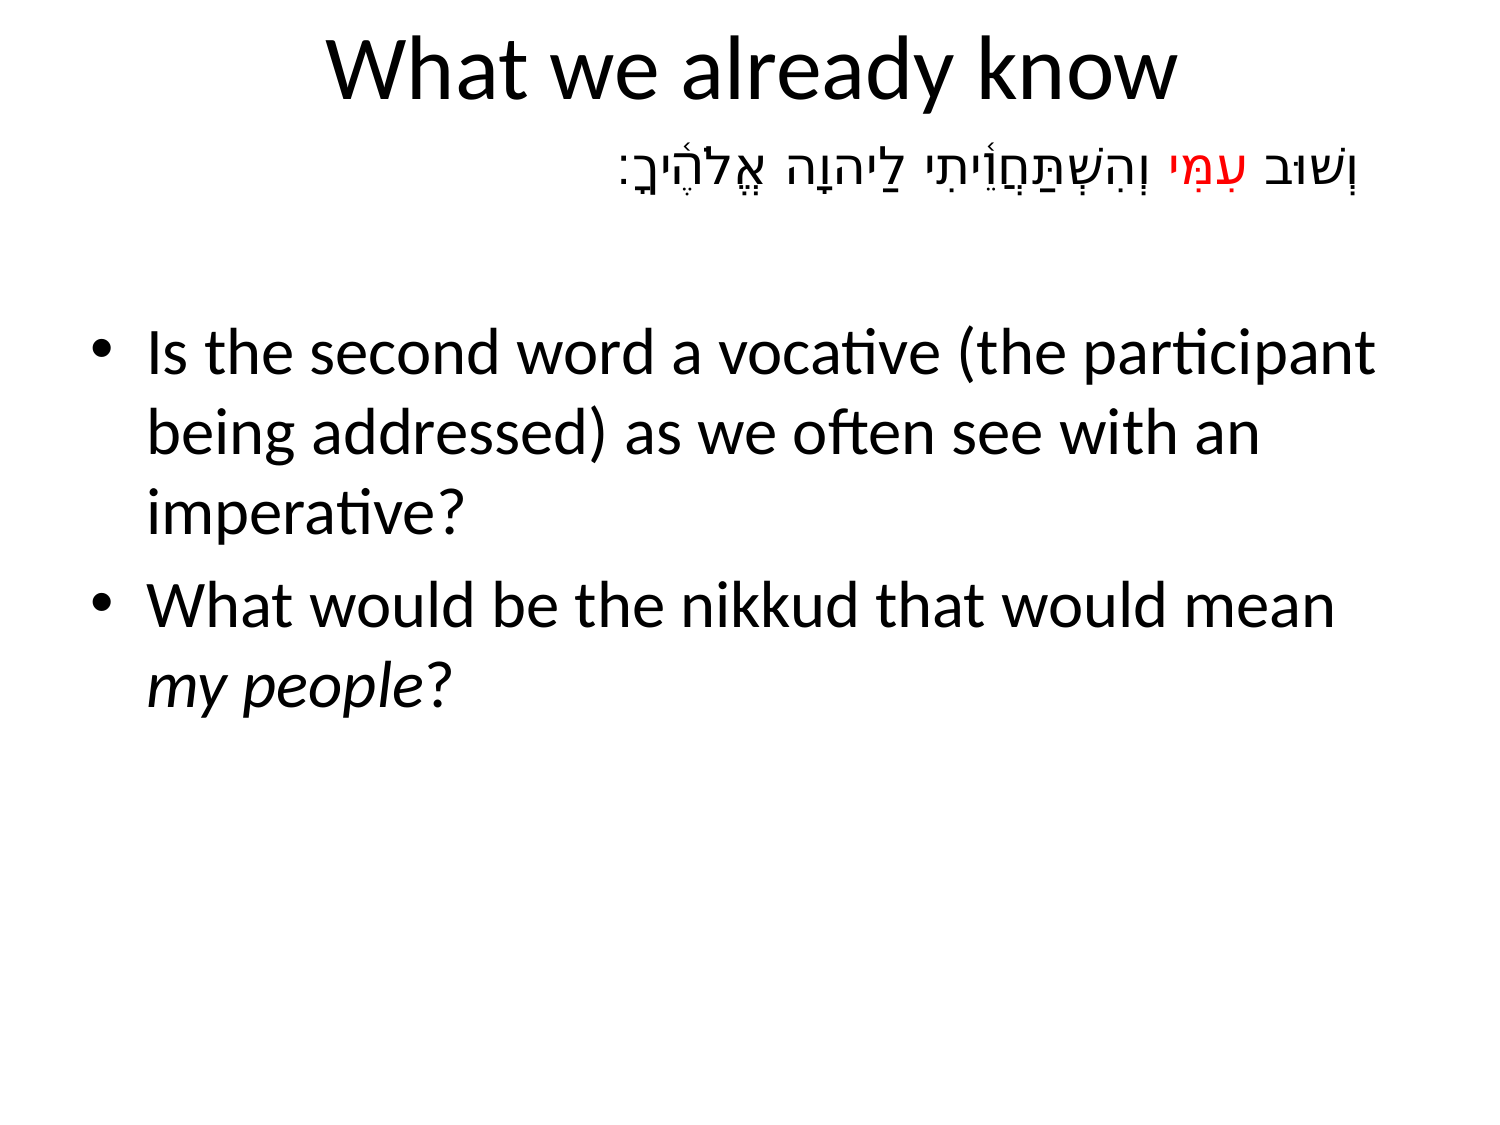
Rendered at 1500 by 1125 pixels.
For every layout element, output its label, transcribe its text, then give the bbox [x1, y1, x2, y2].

text_box וְשׁוּב עִמִּי וְהִשְׁתַּחֲוֵ֫יתִי לַיהוָה אֱלֹהֶ֫יךָ׃ [462, 125, 1375, 238]
list Is the second word a vocative (the participant being addressed) as we often see with an imperative? What would be the nikkud that would mean my people? [75, 299, 1425, 1013]
title What we already know [78, 0, 1429, 125]
